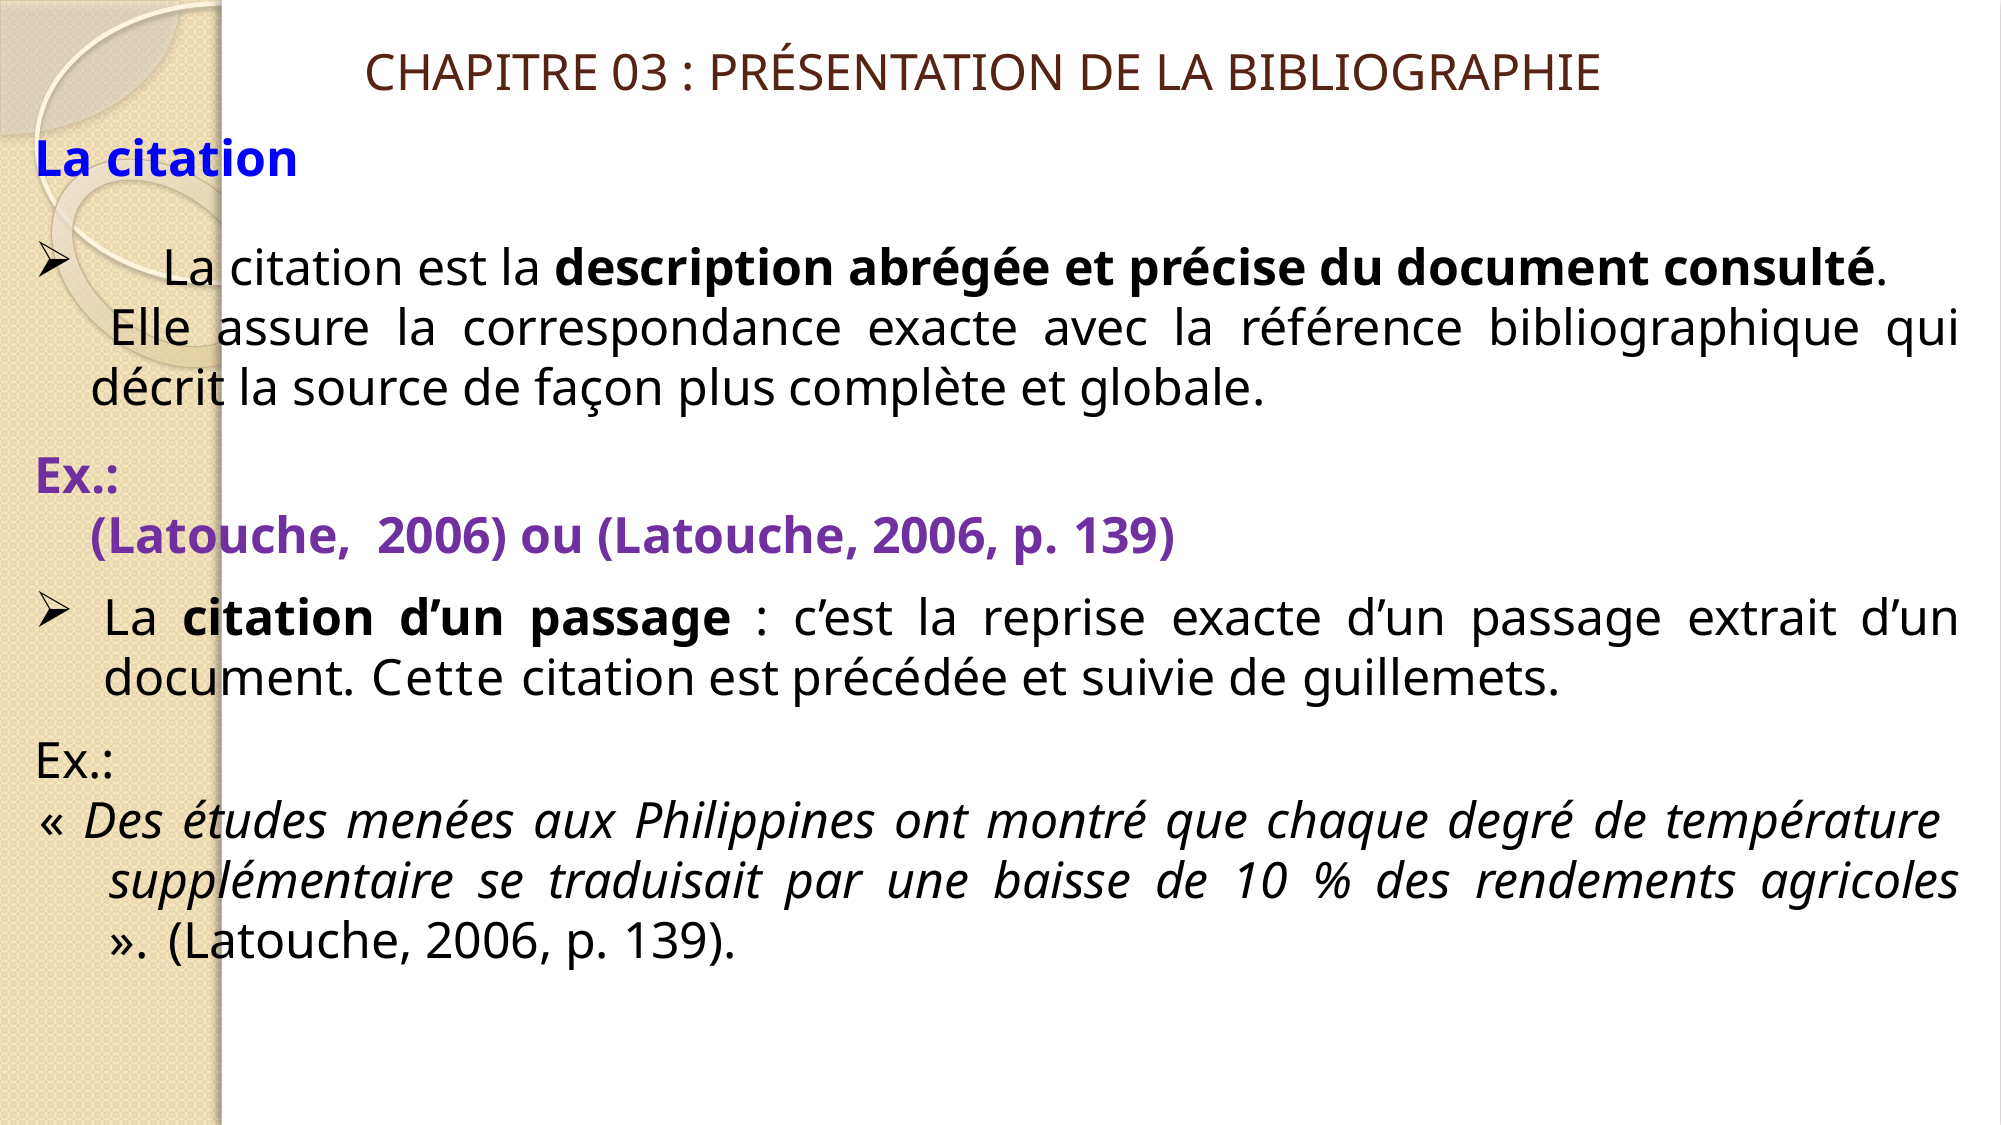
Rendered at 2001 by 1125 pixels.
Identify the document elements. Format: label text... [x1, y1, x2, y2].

text_box La citation La citation est la description abrégée et précise du document consulté. Elle assure la correspondance exacte avec la référence bibliographique qui décrit la source de façon plus complète et globale. Ex.: (Latouche, 2006) ou (Latouche, 2006, p. 139) La citation d’un passage : c’est la reprise exacte d’un passage extrait d’un document. Cette citation est précédée et suivie de guillemets. Ex.: « Des études menées aux Philippines ont montré que chaque degré de température supplémentaire se traduisait par une baisse de 10 % des rendements agricoles ». (Latouche, 2006, p. 139). [32, 101, 1962, 969]
title CHAPITRE 03 : PRÉSENTATION DE LA BIBLIOGRAPHIE [362, 0, 1738, 164]
